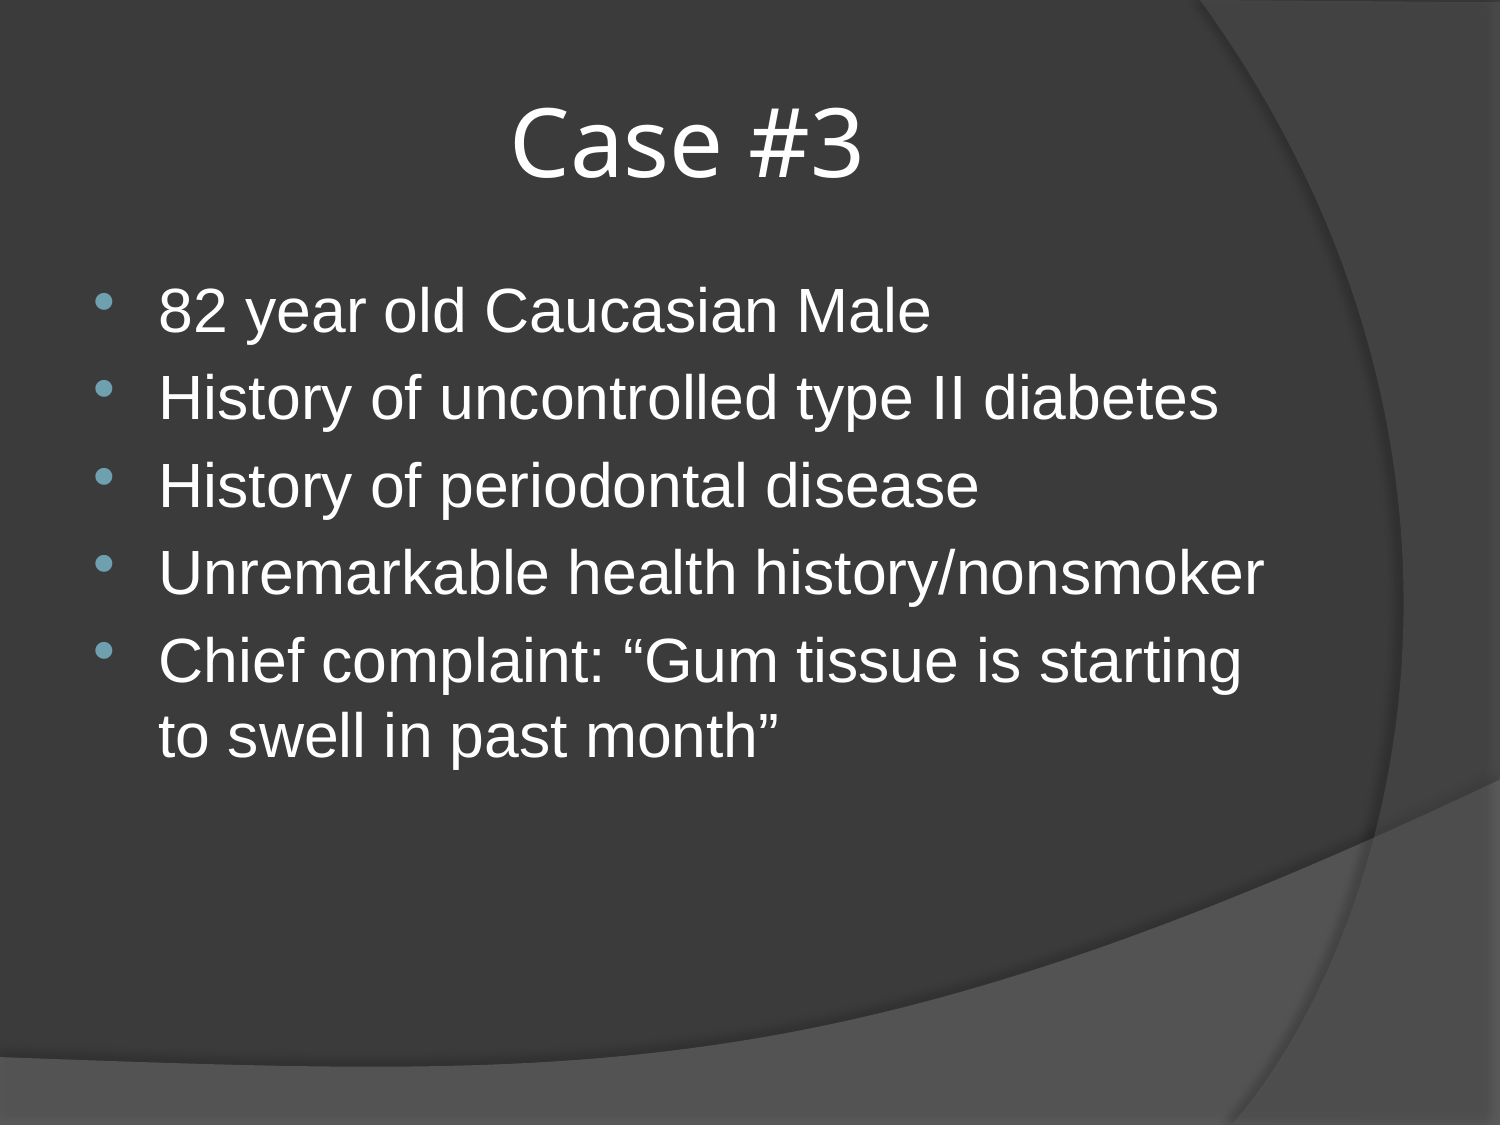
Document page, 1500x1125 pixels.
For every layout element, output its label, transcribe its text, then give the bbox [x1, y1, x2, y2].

list 82 year old Caucasian Male History of uncontrolled type II diabetes History of periodontal disease Unremarkable health history/nonsmoker Chief complaint: “Gum tissue is starting to swell in past month” [75, 262, 1300, 1005]
title Case #3 [75, 45, 1300, 233]
